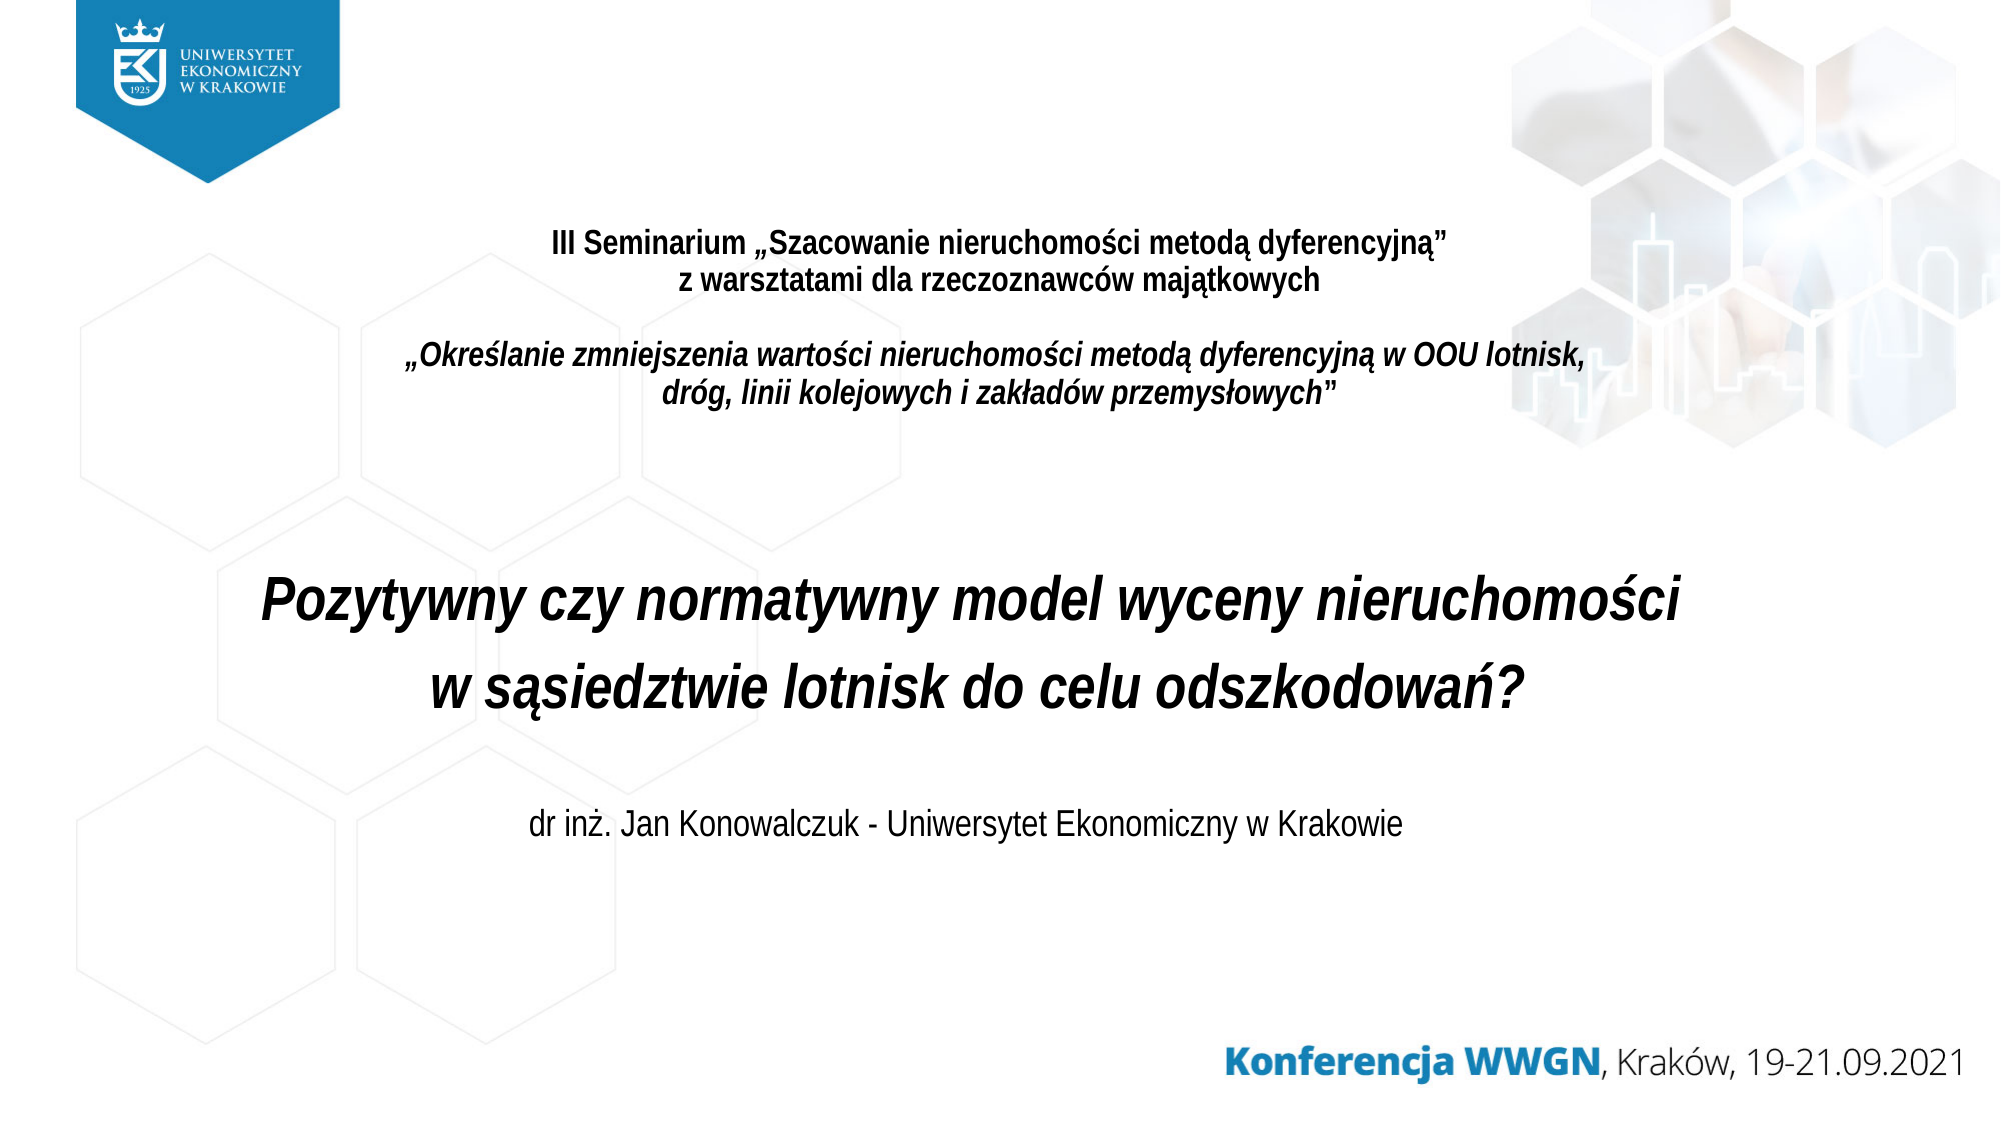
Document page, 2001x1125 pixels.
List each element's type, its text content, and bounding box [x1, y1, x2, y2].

picture [0, 0, 2001, 1125]
title III Seminarium „Szacowanie nieruchomości metodą dyferencyjną” z warsztatami dla rzeczoznawców majątkowych „Określanie zmniejszenia wartości nieruchomości metodą dyferencyjną w OOU lotnisk, dróg, linii kolejowych i zakładów przemysłowych” [249, 184, 1750, 420]
subtitle Pozytywny czy normatywny model wyceny nieruchomości w sąsiedztwie lotnisk do celu odszkodowań? dr inż. Jan Konowalczuk - Uniwersytet Ekonomiczny w Krakowie [0, 492, 1958, 916]
